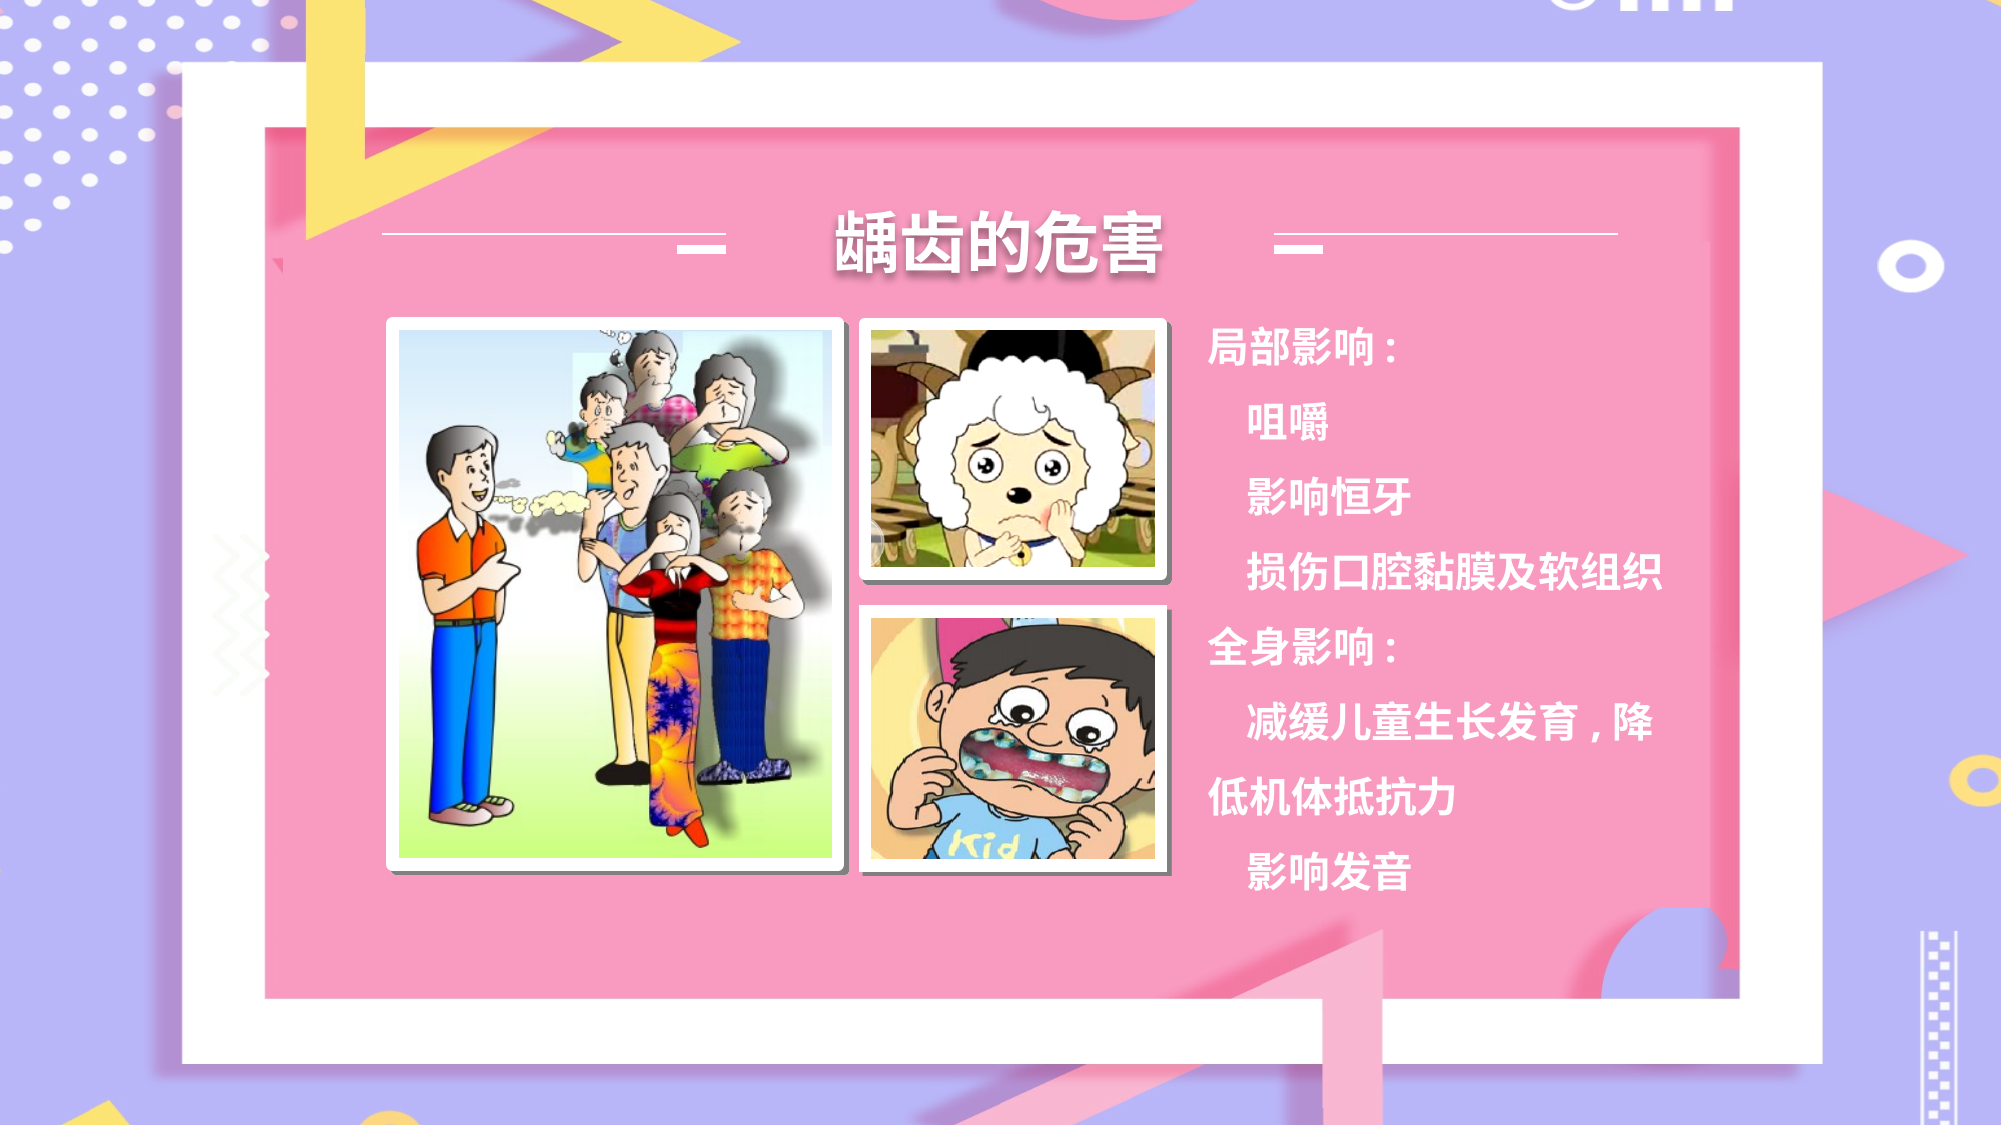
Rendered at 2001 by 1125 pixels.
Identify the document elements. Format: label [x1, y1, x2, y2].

text_box [381, 233, 1619, 250]
picture [398, 329, 832, 859]
text_box [0, 0, 2000, 1125]
picture [871, 330, 1155, 568]
picture [871, 617, 1155, 860]
